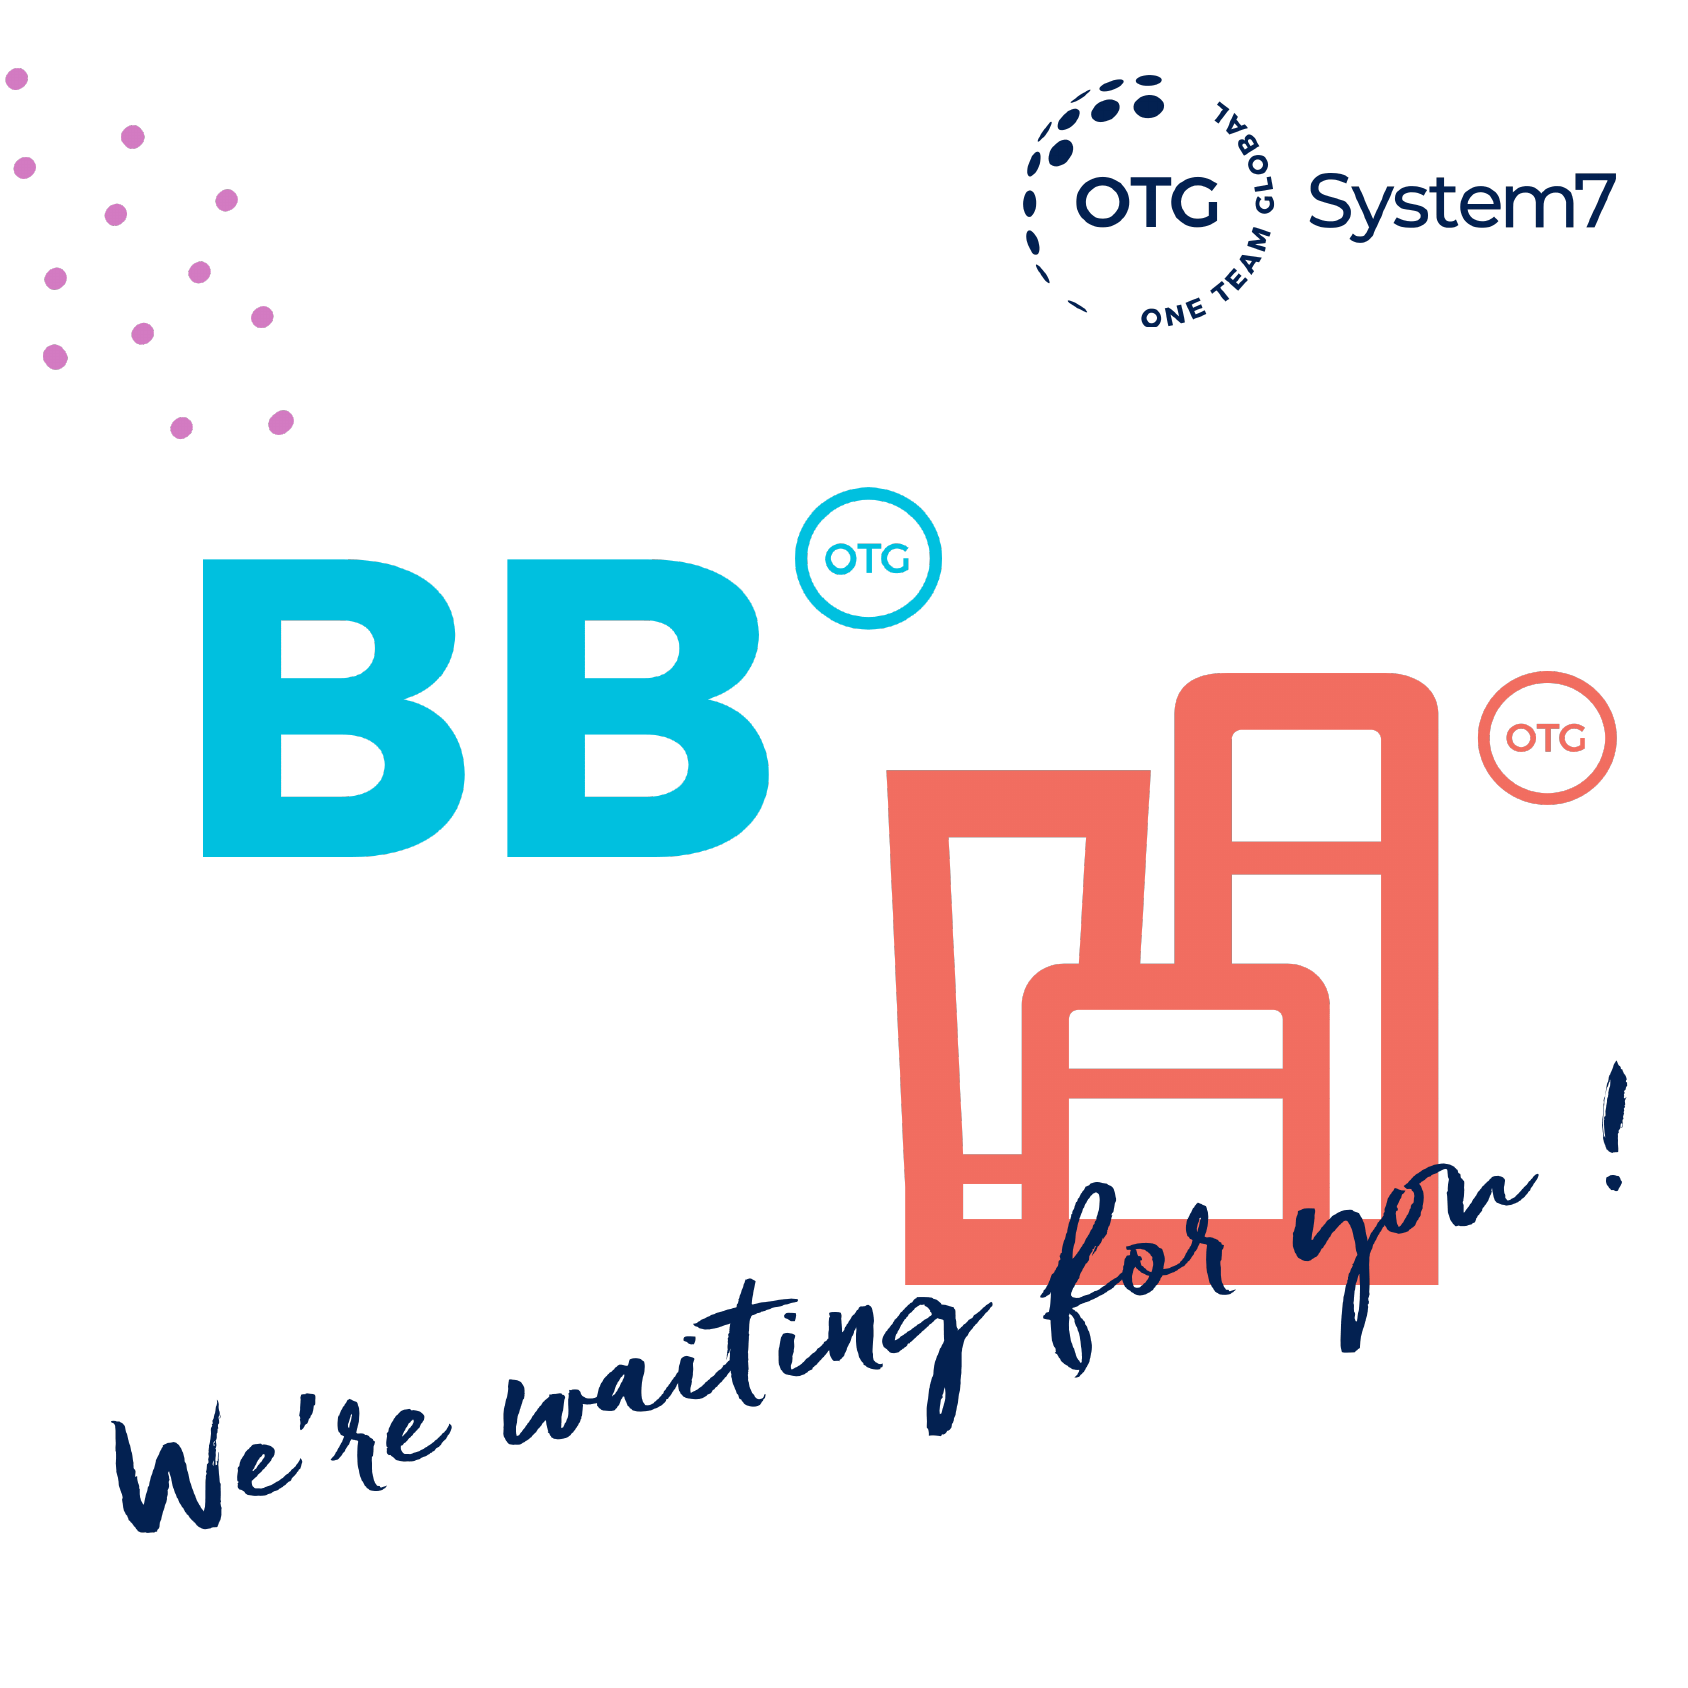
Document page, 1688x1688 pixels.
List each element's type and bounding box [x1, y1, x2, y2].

picture [100, 487, 1673, 1630]
picture [0, 53, 298, 443]
picture [1023, 75, 1616, 327]
